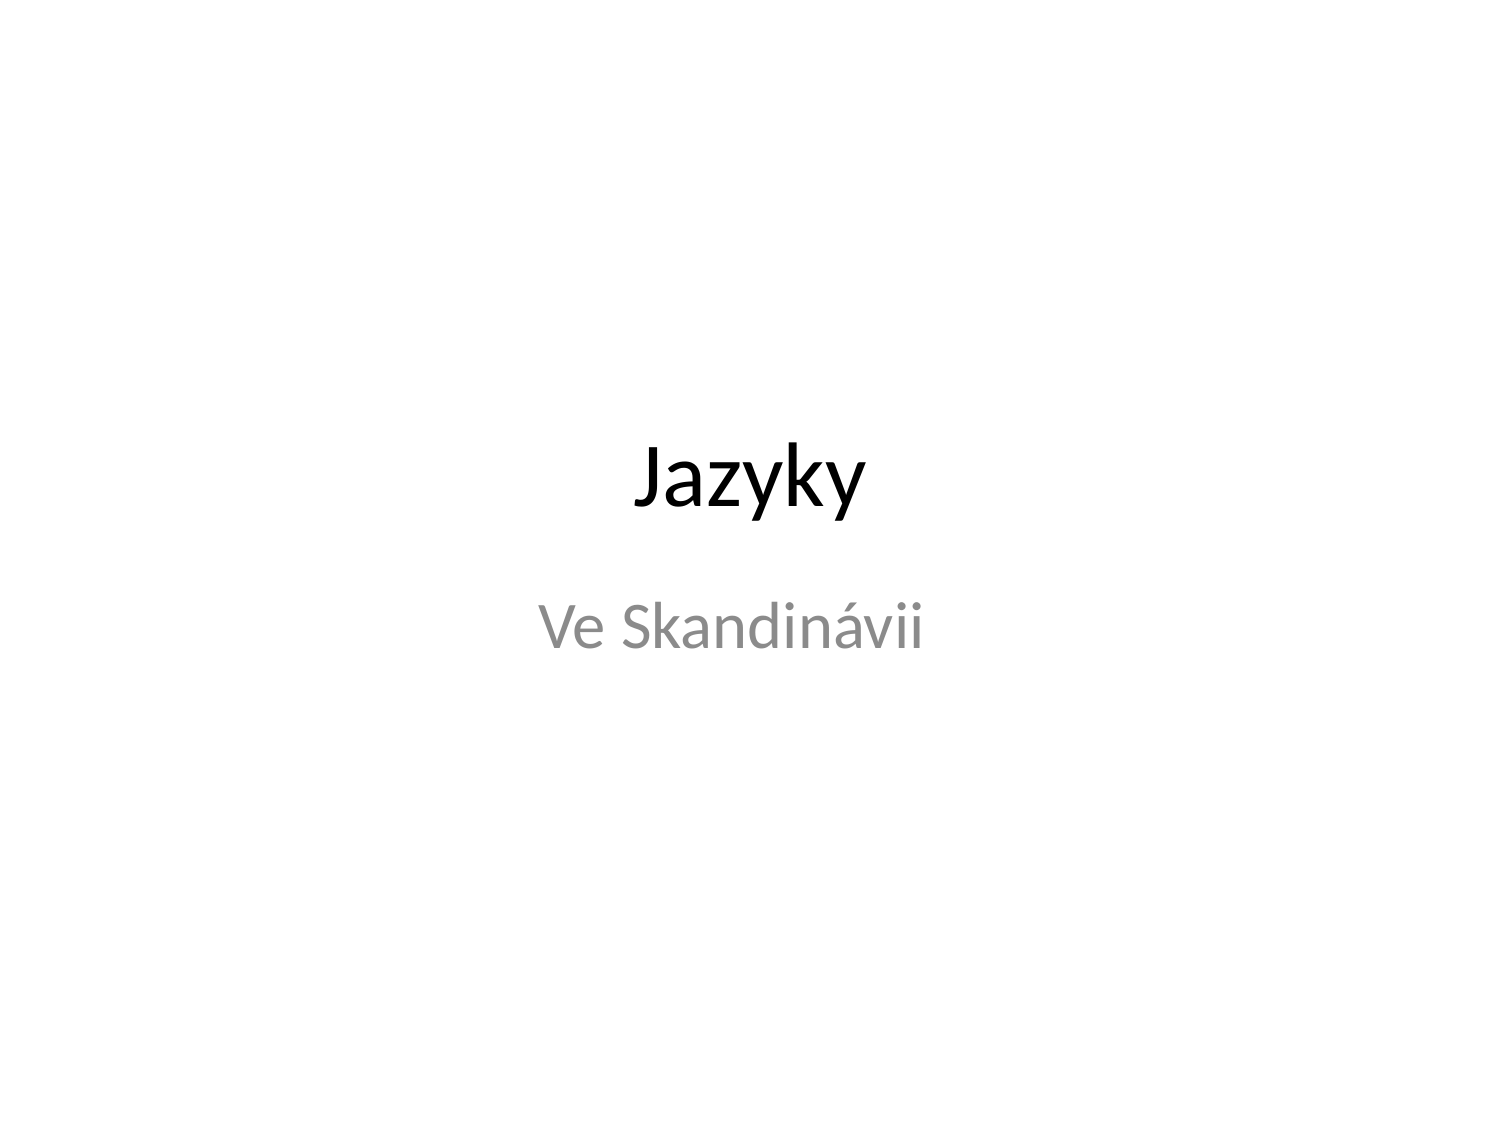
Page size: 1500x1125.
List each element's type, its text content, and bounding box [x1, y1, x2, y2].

subtitle Ve Skandinávii [206, 574, 1257, 862]
title Jazyky [112, 349, 1388, 591]
